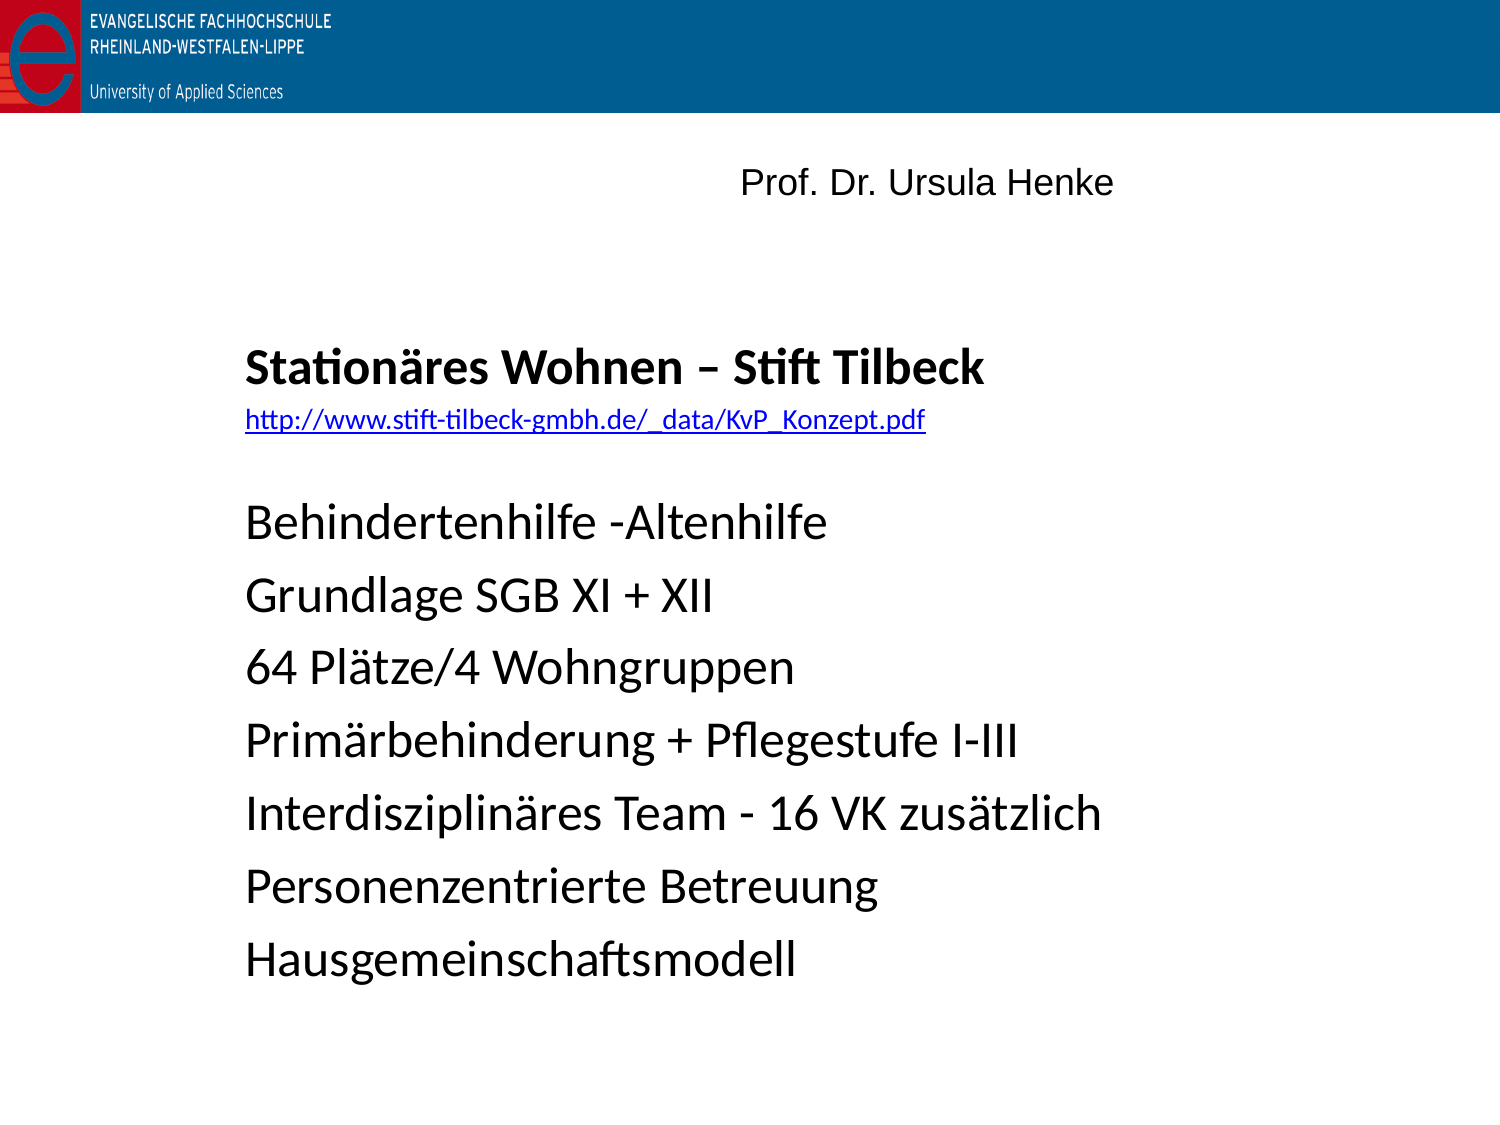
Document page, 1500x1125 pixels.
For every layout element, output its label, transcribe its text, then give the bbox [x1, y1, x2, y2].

picture [0, 0, 1500, 113]
list Stationäres Wohnen – Stift Tilbeck http://www.stift-tilbeck-gmbh.de/_data/KvP_Konzept.pdf Behindertenhilfe -Altenhilfe Grundlage SGB XI + XII 64 Plätze/4 Wohngruppen Primärbehinderung + Pflegestufe I-III Interdisziplinäres Team - 16 VK zusätzlich Personenzentrierte Betreuung Hausgemeinschaftsmodell [230, 324, 1463, 1000]
text_box Prof. Dr. Ursula Henke [724, 149, 1475, 225]
